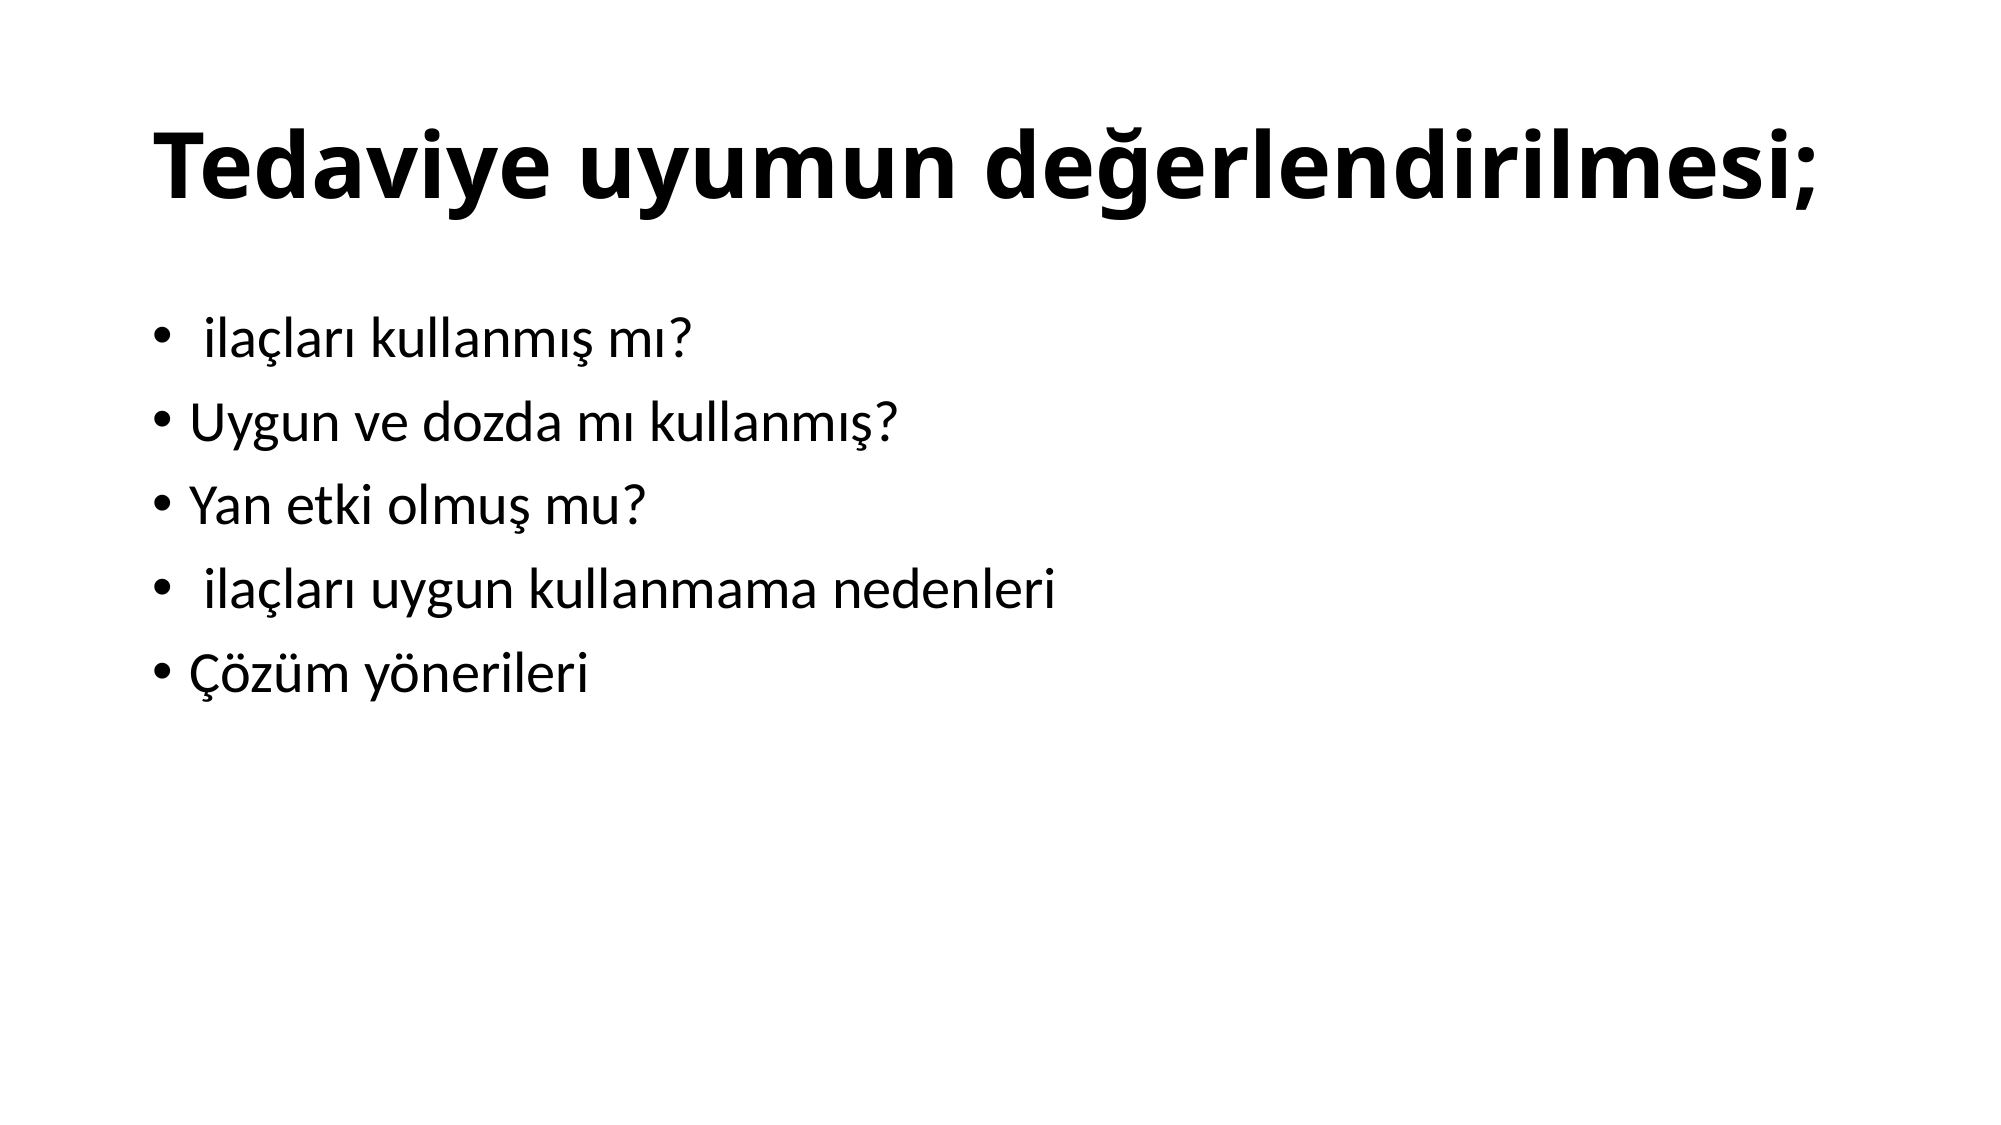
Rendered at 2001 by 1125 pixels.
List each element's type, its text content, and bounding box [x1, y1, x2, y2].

title Tedaviye uyumun değerlendirilmesi; [137, 59, 1863, 278]
list ilaçları kullanmış mı? Uygun ve dozda mı kullanmış? Yan etki olmuş mu? ilaçları uygun kullanmama nedenleri Çözüm yönerileri [137, 299, 1863, 1014]
